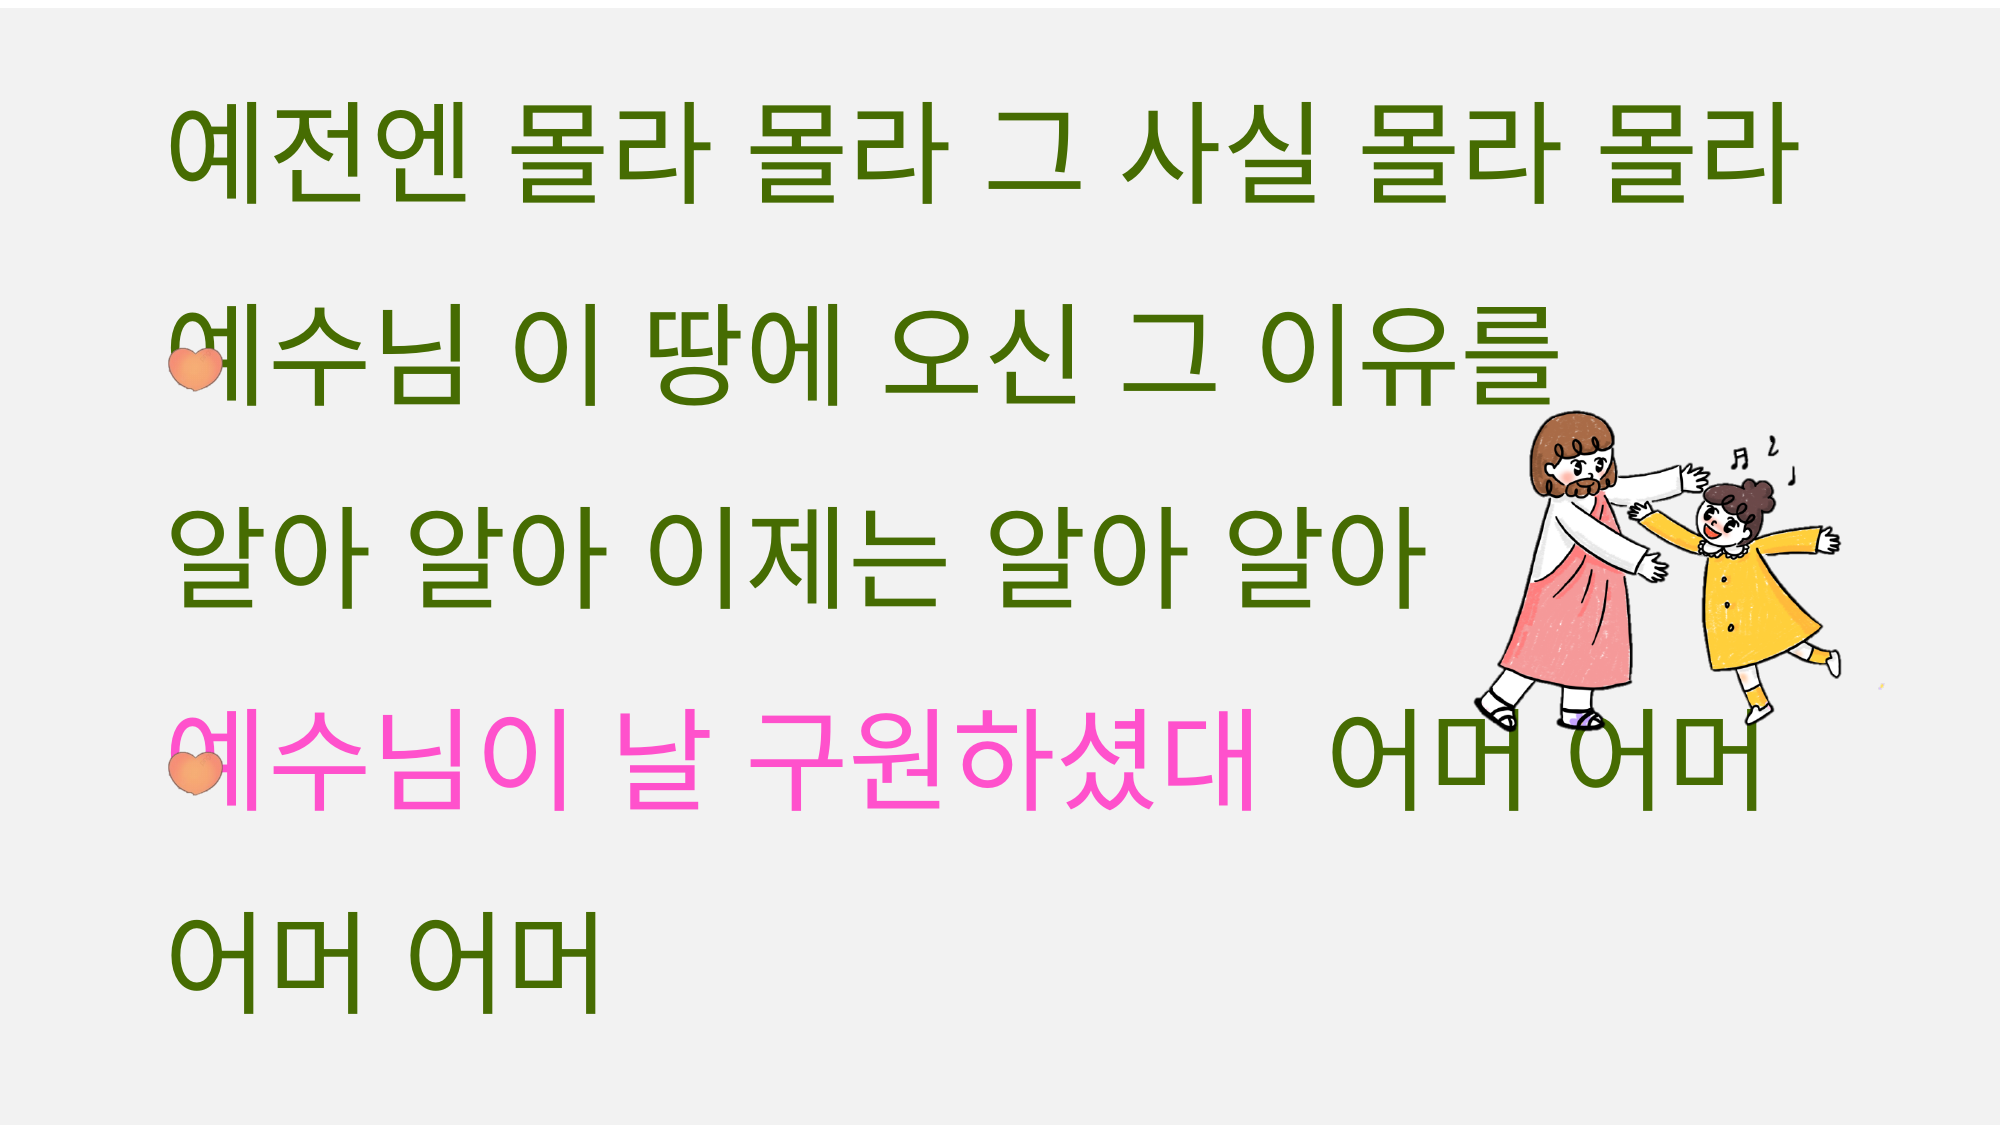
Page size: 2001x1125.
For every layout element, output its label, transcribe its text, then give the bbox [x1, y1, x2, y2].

picture [53, 703, 269, 867]
text_box 예전엔 몰라 몰라 그 사실 몰라 몰라 예수님 이 땅에 오신 그 이유를 알아 알아 이제는 알아 알아 예수님이 날 구원하셨대 어머 어머 어머 어머 [0, 8, 2000, 1125]
picture [53, 300, 269, 464]
picture [1432, 345, 1942, 803]
